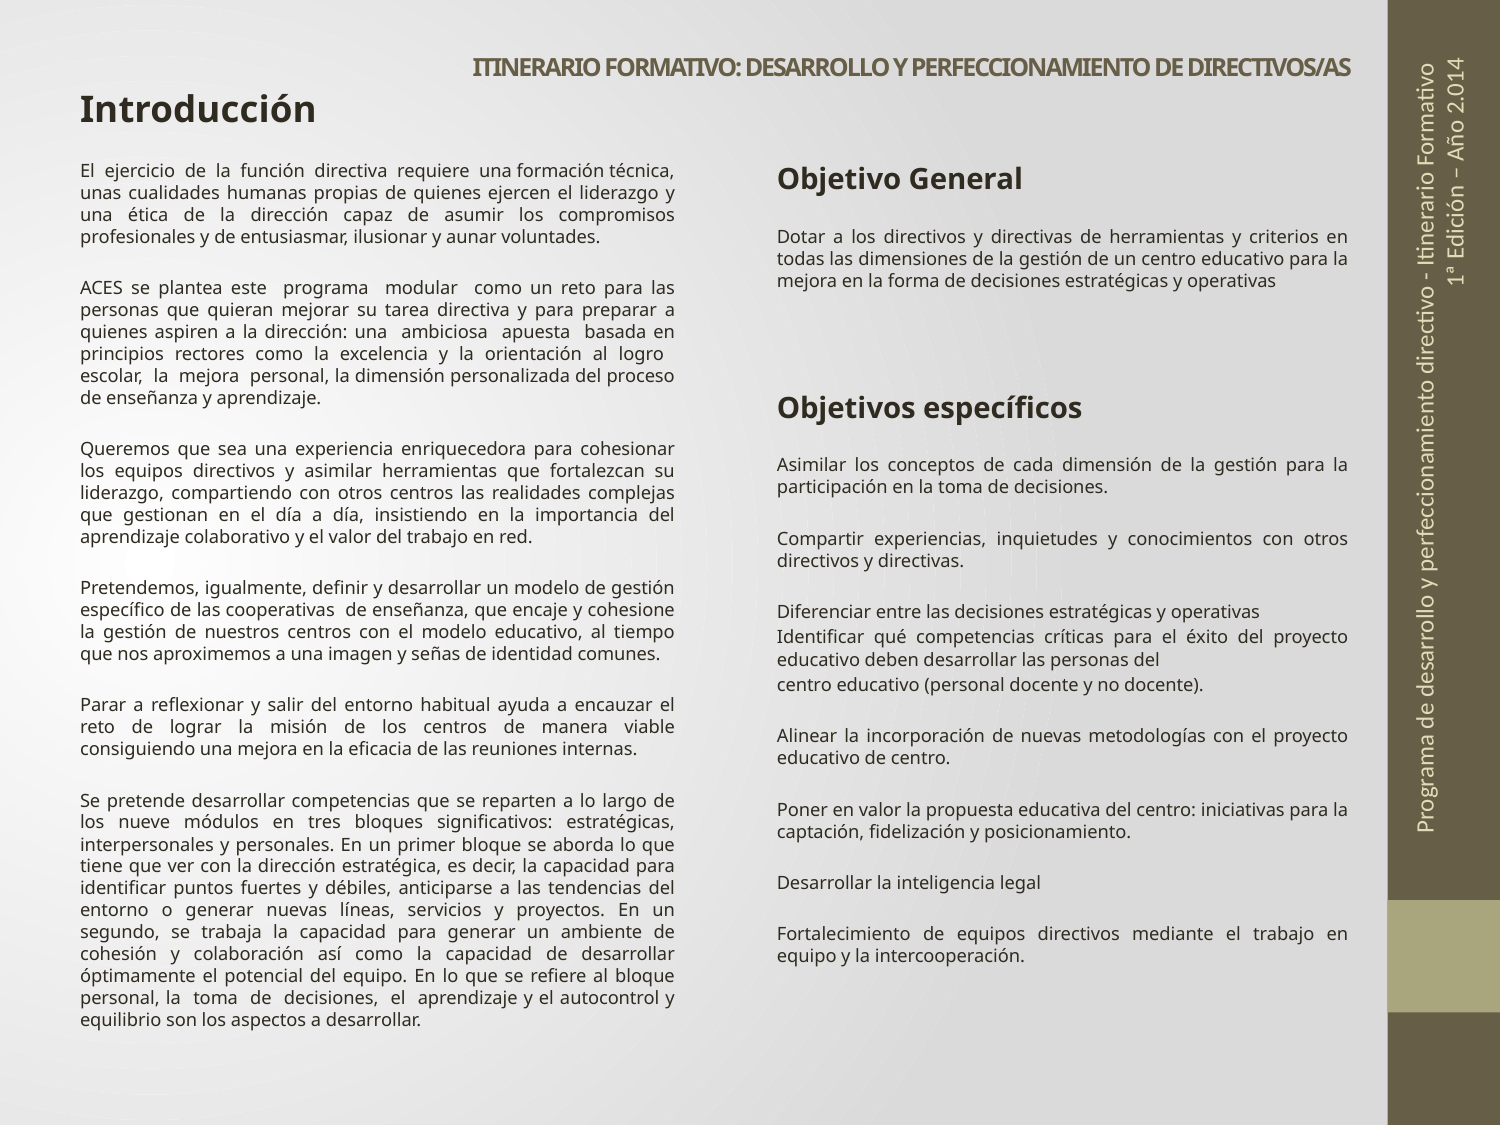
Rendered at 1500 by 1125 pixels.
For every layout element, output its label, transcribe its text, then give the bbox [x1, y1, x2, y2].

footer Programa de desarrollo y perfeccionamiento directivo - Itinerario Formativo 1ª Edición – Año 2.014 [1408, 42, 1469, 889]
list Introducción El ejercicio de la función directiva requiere una formación técnica, unas cualidades humanas propias de quienes ejercen el liderazgo y una ética de la dirección capaz de asumir los compromisos profesionales y de entusiasmar, ilusionar y aunar voluntades. ACES se plantea este programa modular como un reto para las personas que quieran mejorar su tarea directiva y para preparar a quienes aspiren a la dirección: una ambiciosa apuesta basada en principios rectores como la excelencia y la orientación al logro escolar, la mejora personal, la dimensión personalizada del proceso de enseñanza y aprendizaje. Queremos que sea una experiencia enriquecedora para cohesionar los equipos directivos y asimilar herramientas que fortalezcan su liderazgo, compartiendo con otros centros las realidades complejas que gestionan en el día a día, insistiendo en la importancia del aprendizaje colaborativo y el valor del trabajo en red. Pretendemos, igualmente, definir y desarrollar un modelo de gestión específico de las cooperativas de enseñanza, que encaje y cohesione la gestión de nuestros centros con el modelo educativo, al tiempo que nos aproximemos a una imagen y señas de identidad comunes. Parar a reflexionar y salir del entorno habitual ayuda a encauzar el reto de lograr la misión de los centros de manera viable consiguiendo una mejora en la eficacia de las reuniones internas. Se pretende desarrollar competencias que se reparten a lo largo de los nueve módulos en tres bloques significativos: estratégicas, interpersonales y personales. En un primer bloque se aborda lo que tiene que ver con la dirección estratégica, es decir, la capacidad para identificar puntos fuertes y débiles, anticiparse a las tendencias del entorno o generar nuevas líneas, servicios y proyectos. En un segundo, se trabaja la capacidad para generar un ambiente de cohesión y colaboración así como la capacidad de desarrollar óptimamente el potencial del equipo. En lo que se refiere al bloque personal, la toma de decisiones, el aprendizaje y el autocontrol y equilibrio son los aspectos a desarrollar. [64, 78, 691, 1083]
list Objetivo General Dotar a los directivos y directivas de herramientas y criterios en todas las dimensiones de la gestión de un centro educativo para la mejora en la forma de decisiones estratégicas y operativas Objetivos específicos Asimilar los conceptos de cada dimensión de la gestión para la participación en la toma de decisiones. Compartir experiencias, inquietudes y conocimientos con otros directivos y directivas. Diferenciar entre las decisiones estratégicas y operativas Identificar qué competencias críticas para el éxito del proyecto educativo deben desarrollar las personas del centro educativo (personal docente y no docente). Alinear la incorporación de nuevas metodologías con el proyecto educativo de centro. Poner en valor la propuesta educativa del centro: iniciativas para la captación, fidelización y posicionamiento. Desarrollar la inteligencia legal Fortalecimiento de equipos directivos mediante el trabajo en equipo y la intercooperación. [761, 125, 1365, 1024]
title ITINERARIO FORMATIVO: DESARROLLO Y PERFECCIONAMIENTO DE DIRECTIVOS/AS [64, 42, 1368, 90]
